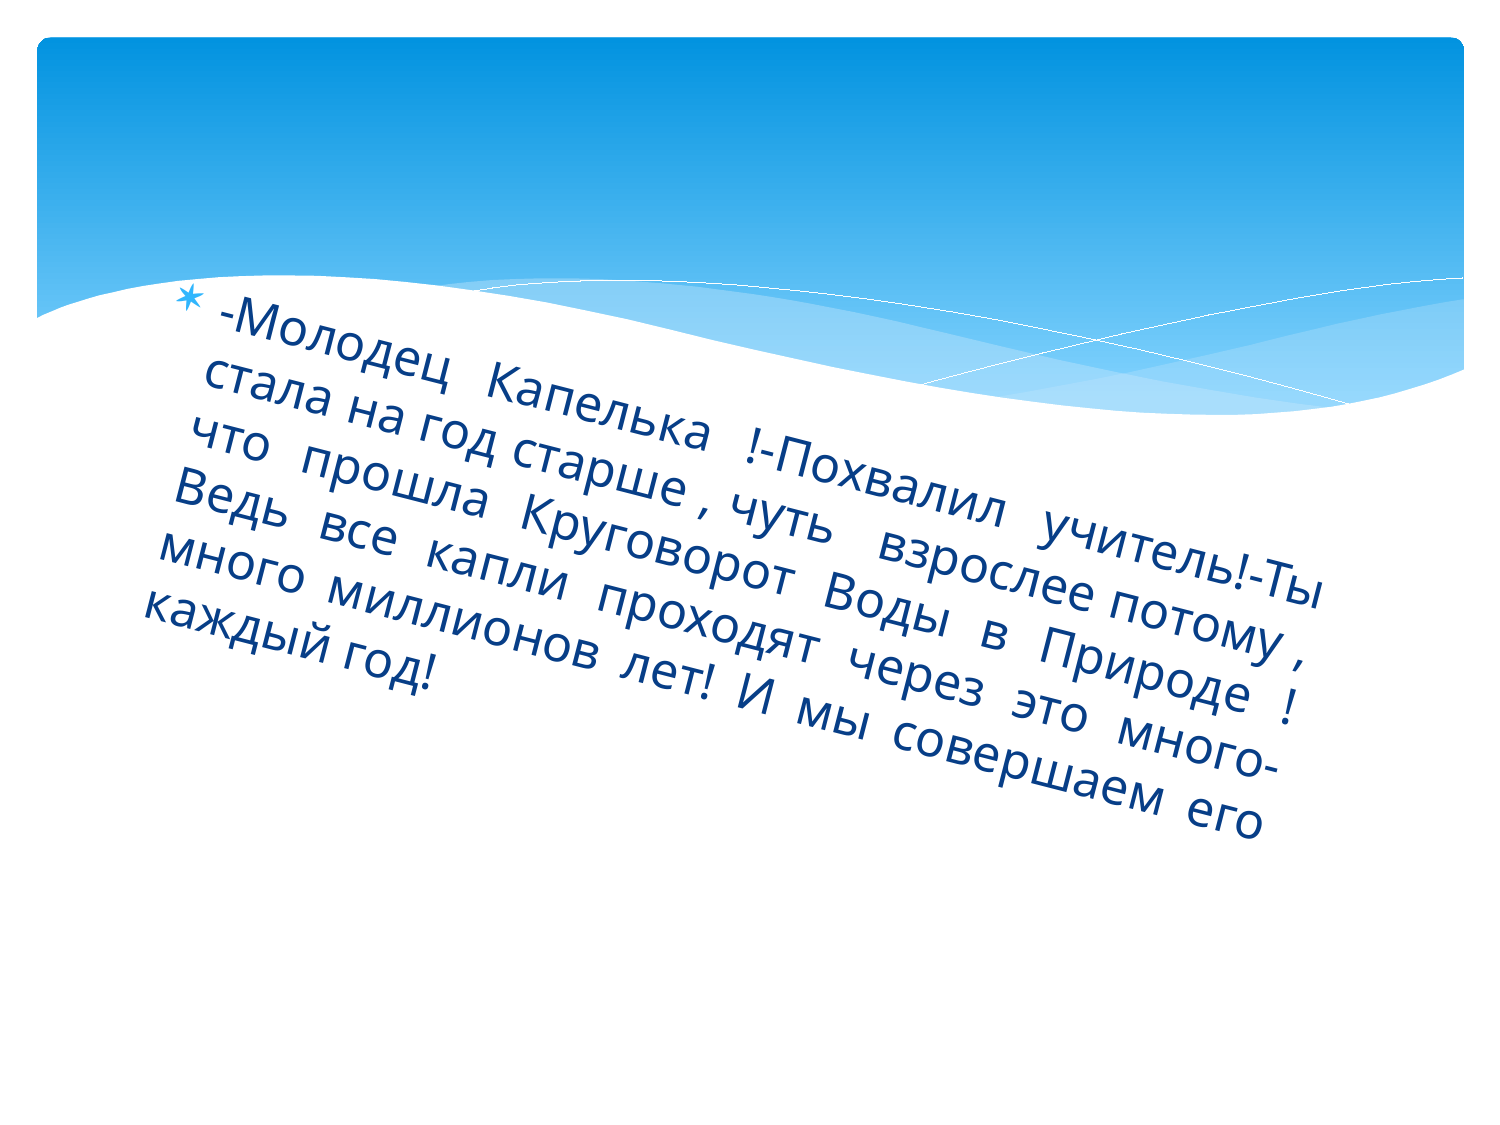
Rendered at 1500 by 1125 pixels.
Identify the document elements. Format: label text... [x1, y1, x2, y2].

list -Молодец Капелька !-Похвалил учитель!-Ты стала на год старше , чуть взрослее потому , что прошла Круговорот Воды в Природе ! Ведь все капли проходят через это много-много миллионов лет! И мы совершаем его каждый год! [31, 255, 1350, 1107]
